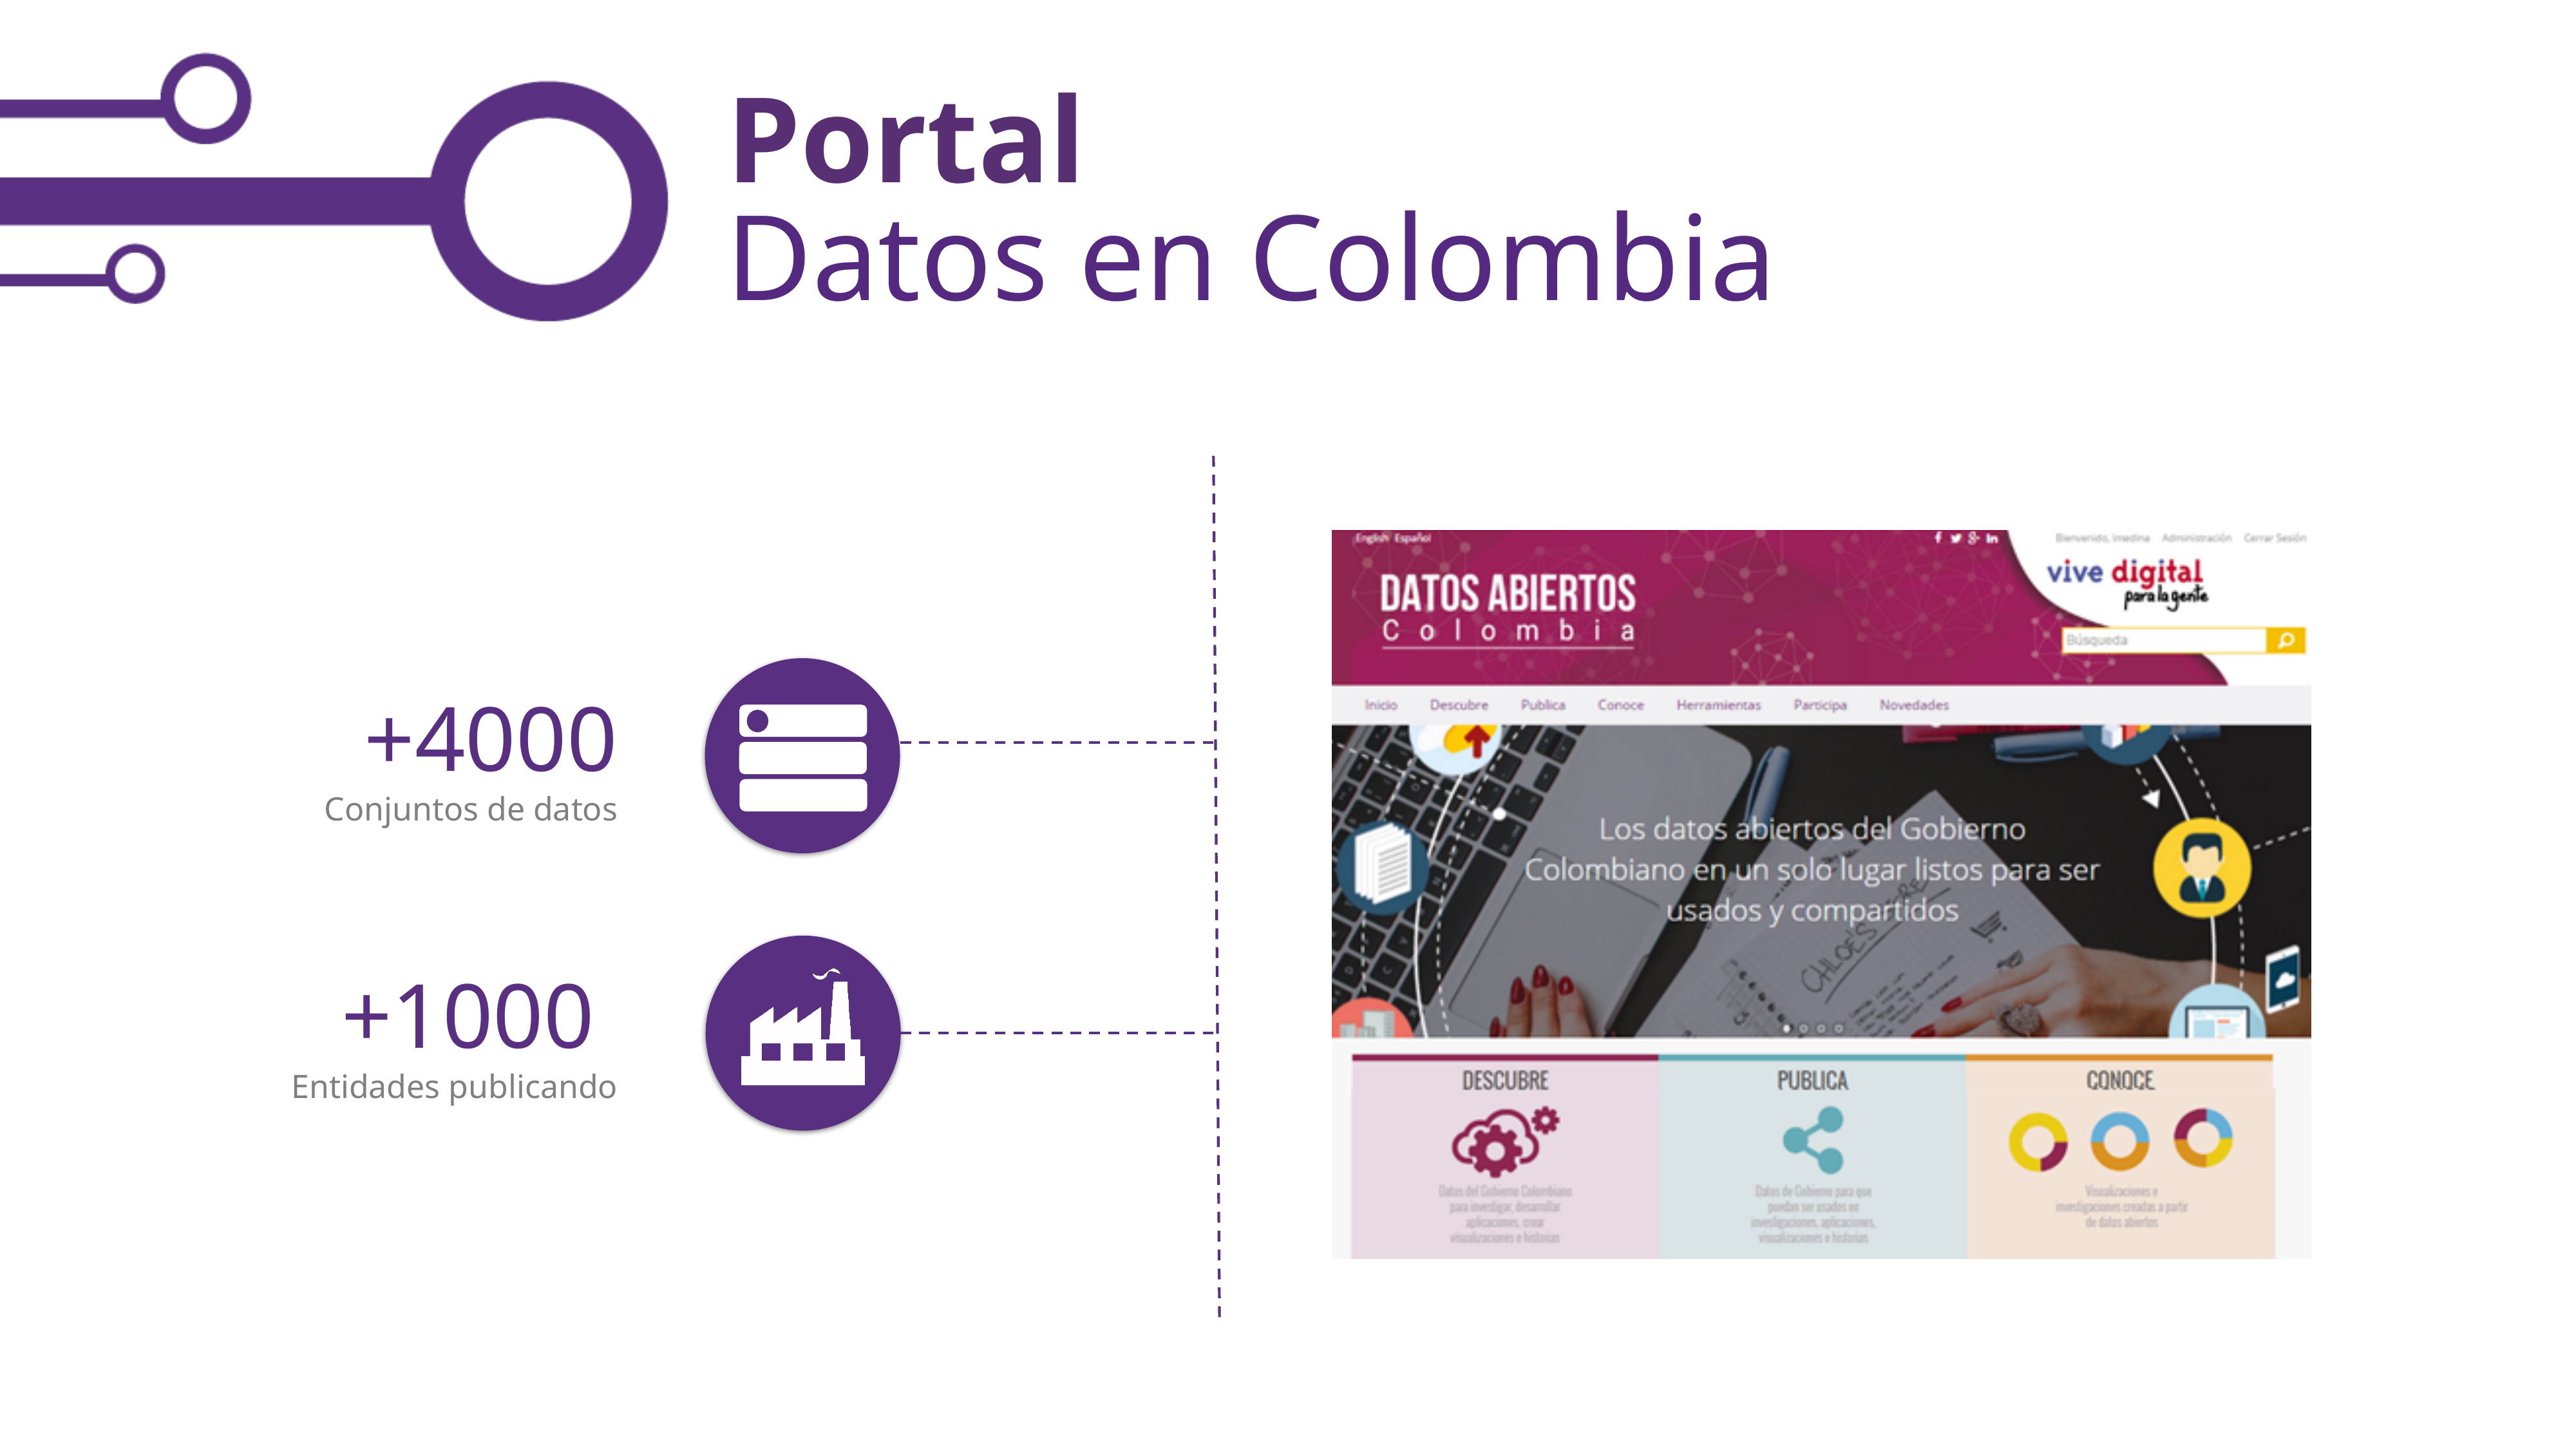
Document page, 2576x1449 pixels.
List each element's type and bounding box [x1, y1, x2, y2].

picture [0, 0, 2576, 1449]
text_box [1213, 455, 1220, 1325]
text_box [705, 935, 901, 1131]
text_box [705, 658, 900, 854]
